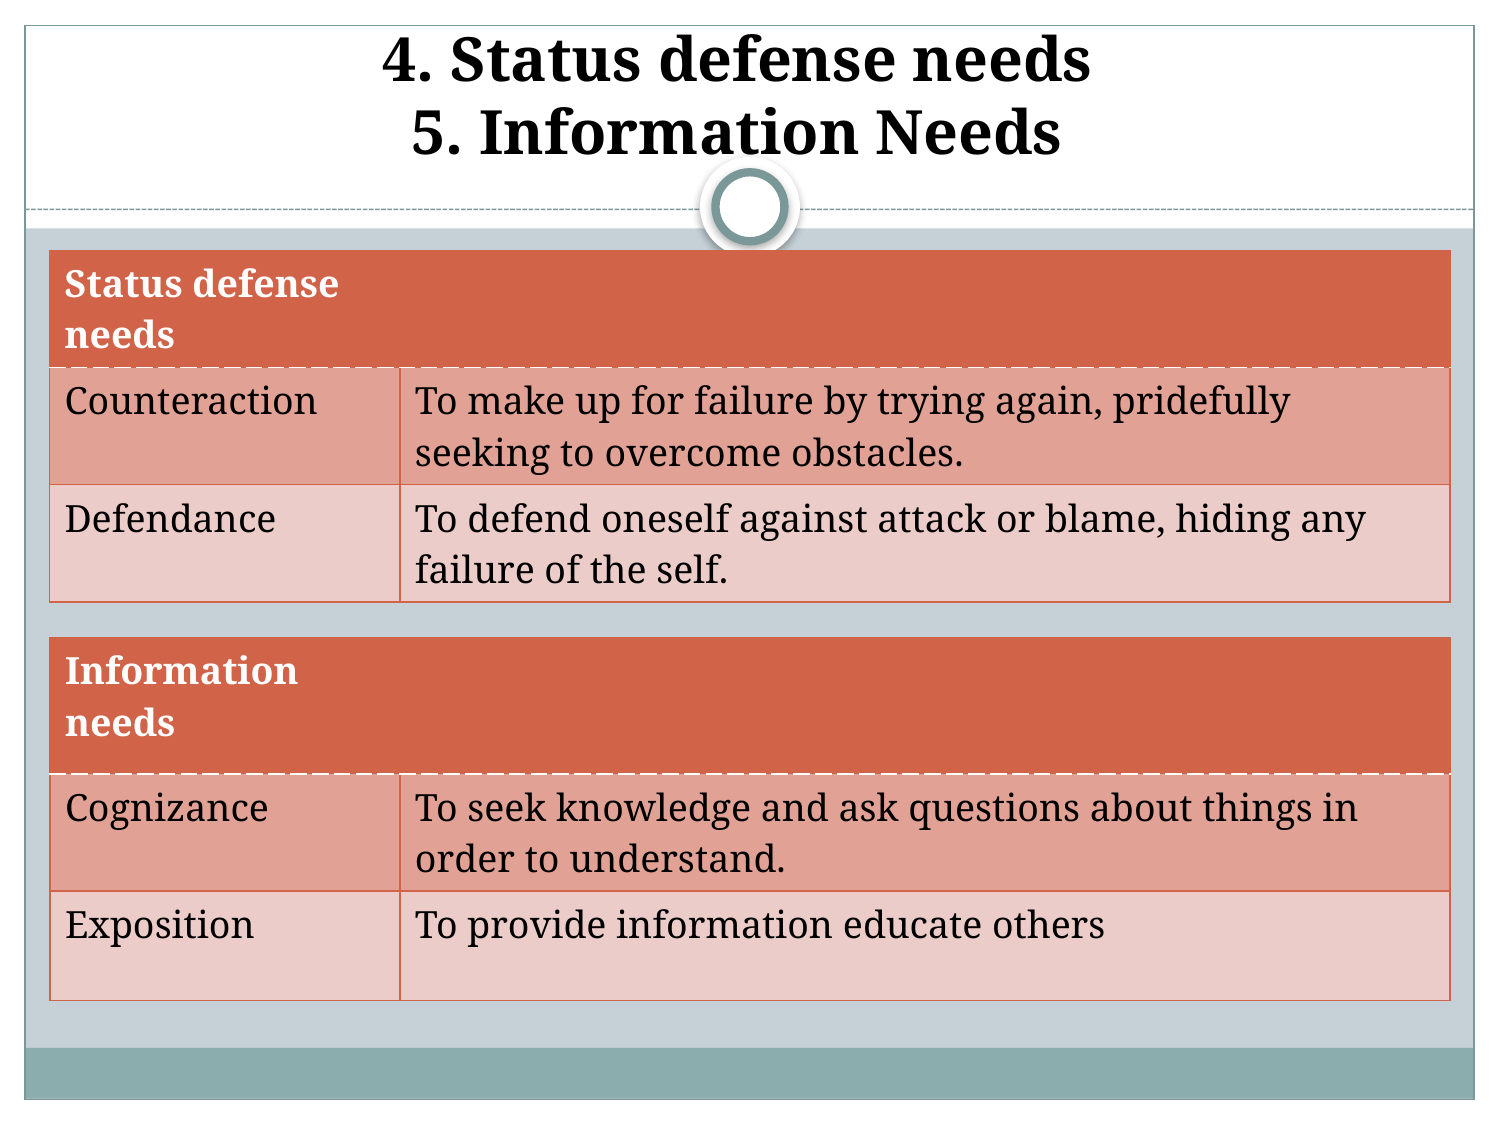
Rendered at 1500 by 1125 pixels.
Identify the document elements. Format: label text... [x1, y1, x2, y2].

table_cell To defend oneself against attack or blame, hiding any failure of the self. [401, 485, 1449, 601]
title 4. Status defense needs 5. Information Needs [37, 12, 1438, 175]
table_header [401, 638, 1449, 774]
table_cell To provide information educate others [401, 892, 1449, 1000]
table_cell Cognizance [51, 774, 399, 890]
table_header [401, 251, 1449, 368]
table_cell To seek knowledge and ask questions about things in order to understand. [401, 774, 1449, 890]
table_cell Exposition [51, 892, 399, 1000]
table_cell To make up for failure by trying again, pridefully seeking to overcome obstacles. [401, 368, 1449, 484]
table_cell Counteraction [50, 368, 399, 484]
table_header Status defense needs [50, 251, 399, 368]
table_header Information needs [51, 638, 399, 774]
table_cell Defendance [50, 485, 399, 601]
